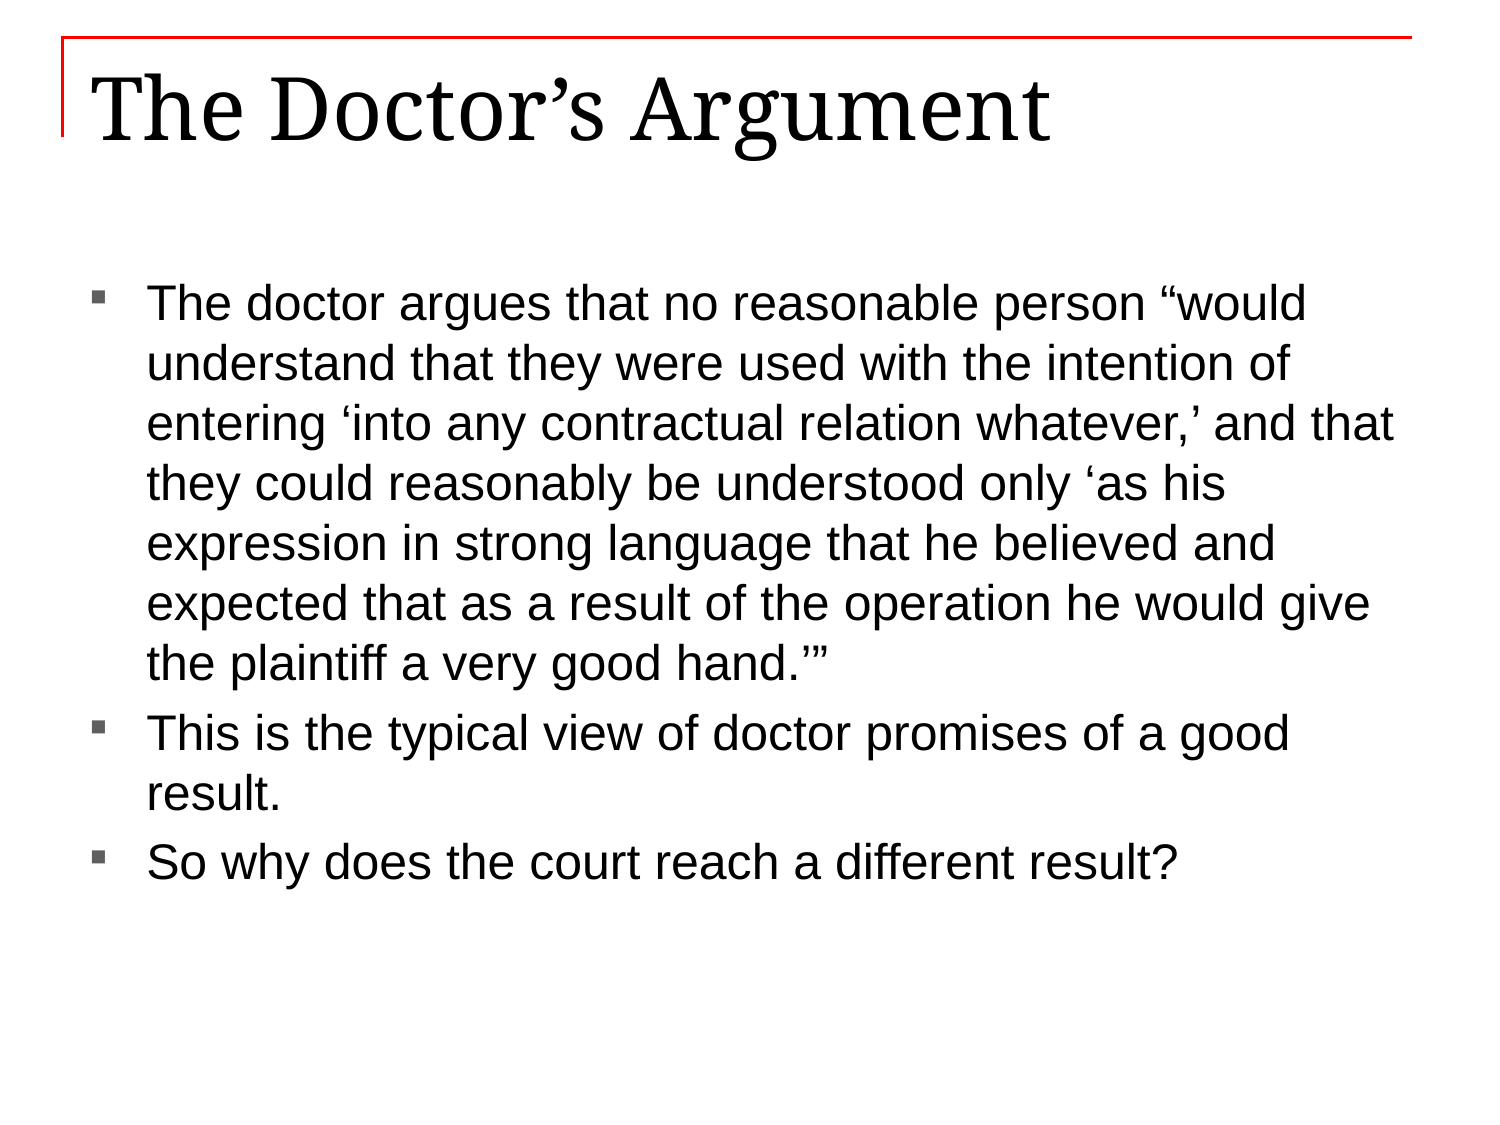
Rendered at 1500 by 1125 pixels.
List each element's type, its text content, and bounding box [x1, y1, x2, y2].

list The doctor argues that no reasonable person “would understand that they were used with the intention of entering ‘into any contractual relation whatever,’ and that they could reasonably be understood only ‘as his expression in strong language that he believed and expected that as a result of the operation he would give the plaintiff a very good hand.’” This is the typical view of doctor promises of a good result. So why does the court reach a different result? [75, 262, 1425, 1006]
title The Doctor’s Argument [75, 45, 1425, 233]
